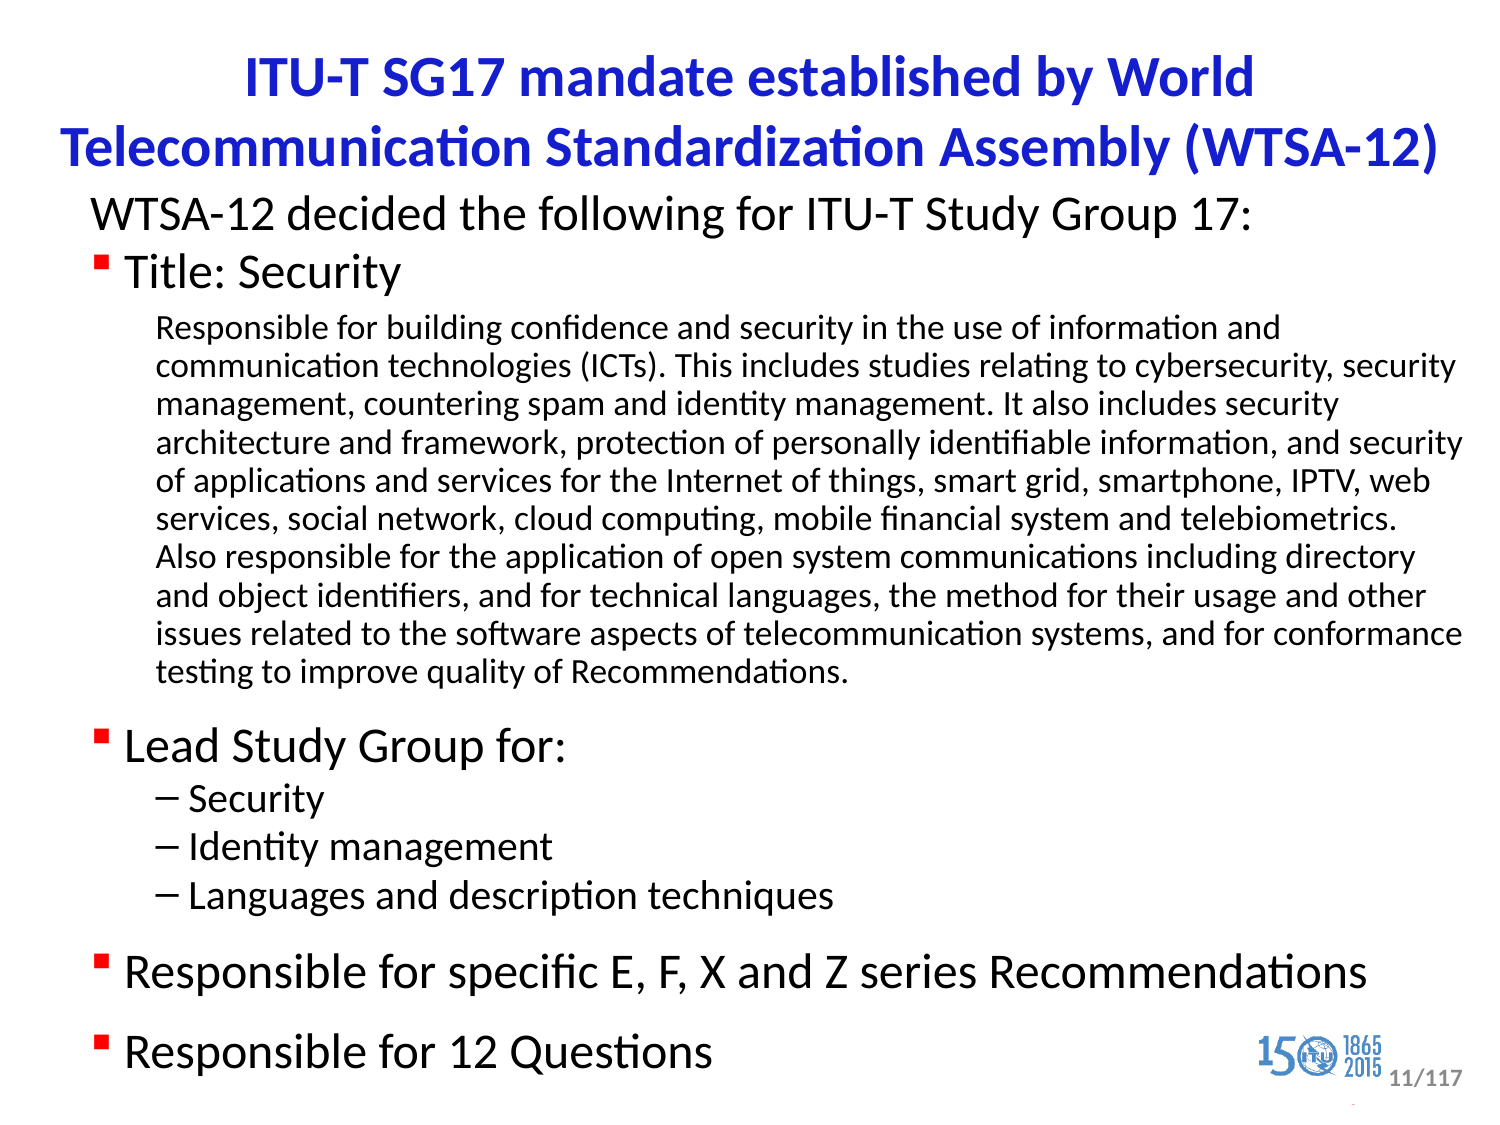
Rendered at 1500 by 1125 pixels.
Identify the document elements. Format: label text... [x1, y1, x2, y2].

title ITU-T SG17 mandate established by World Telecommunication Standardization Assembly (WTSA-12) [17, 42, 1483, 173]
slide_number 11/117 [1127, 1046, 1478, 1107]
list WTSA-12 decided the following for ITU-T Study Group 17: Title: Security Responsible for building confidence and security in the use of information and communication technologies (ICTs). This includes studies relating to cybersecurity, security management, countering spam and identity management. It also includes security architecture and framework, protection of personally identifiable information, and security of applications and services for the Internet of things, smart grid, smartphone, IPTV, web services, social network, cloud computing, mobile financial system and telebiometrics. Also responsible for the application of open system communications including directory and object identifiers, and for technical languages, the method for their usage and other issues related to the software aspects of telecommunication systems, and for conformance testing to improve quality of Recommendations. Lead Study Group for: Security Identity management Languages and description techniques Responsible for specific E, F, X and Z series Recommendations Responsible for 12 Questions [75, 184, 1483, 1106]
